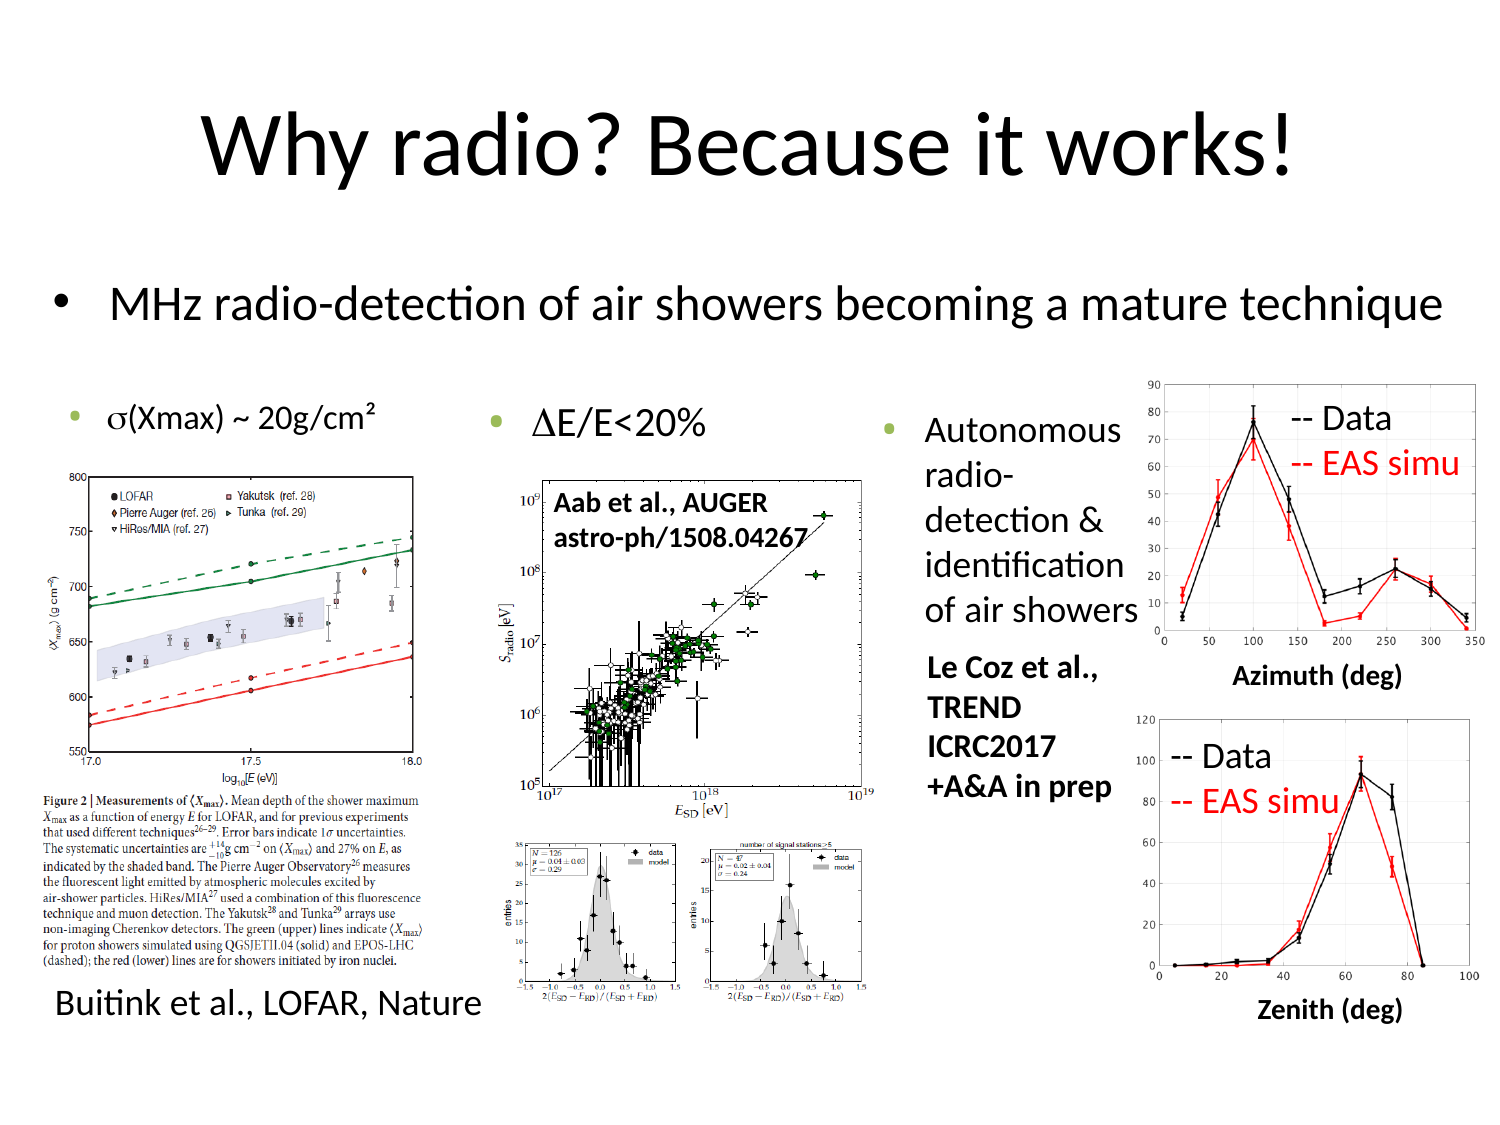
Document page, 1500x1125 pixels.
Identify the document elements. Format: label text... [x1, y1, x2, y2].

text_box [37, 387, 501, 1032]
text_box Le Coz et al., TREND ICRC2017 +A&A in prep [929, 637, 1107, 812]
list MHz radio-detection of air showers becoming a mature technique [37, 262, 1475, 338]
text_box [1106, 697, 1500, 1034]
text_box Autonomous radio-detection & identification of air showers [929, 397, 1107, 497]
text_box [1112, 362, 1500, 701]
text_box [503, 387, 926, 1010]
title Why radio? Because it works! [75, 45, 1425, 233]
